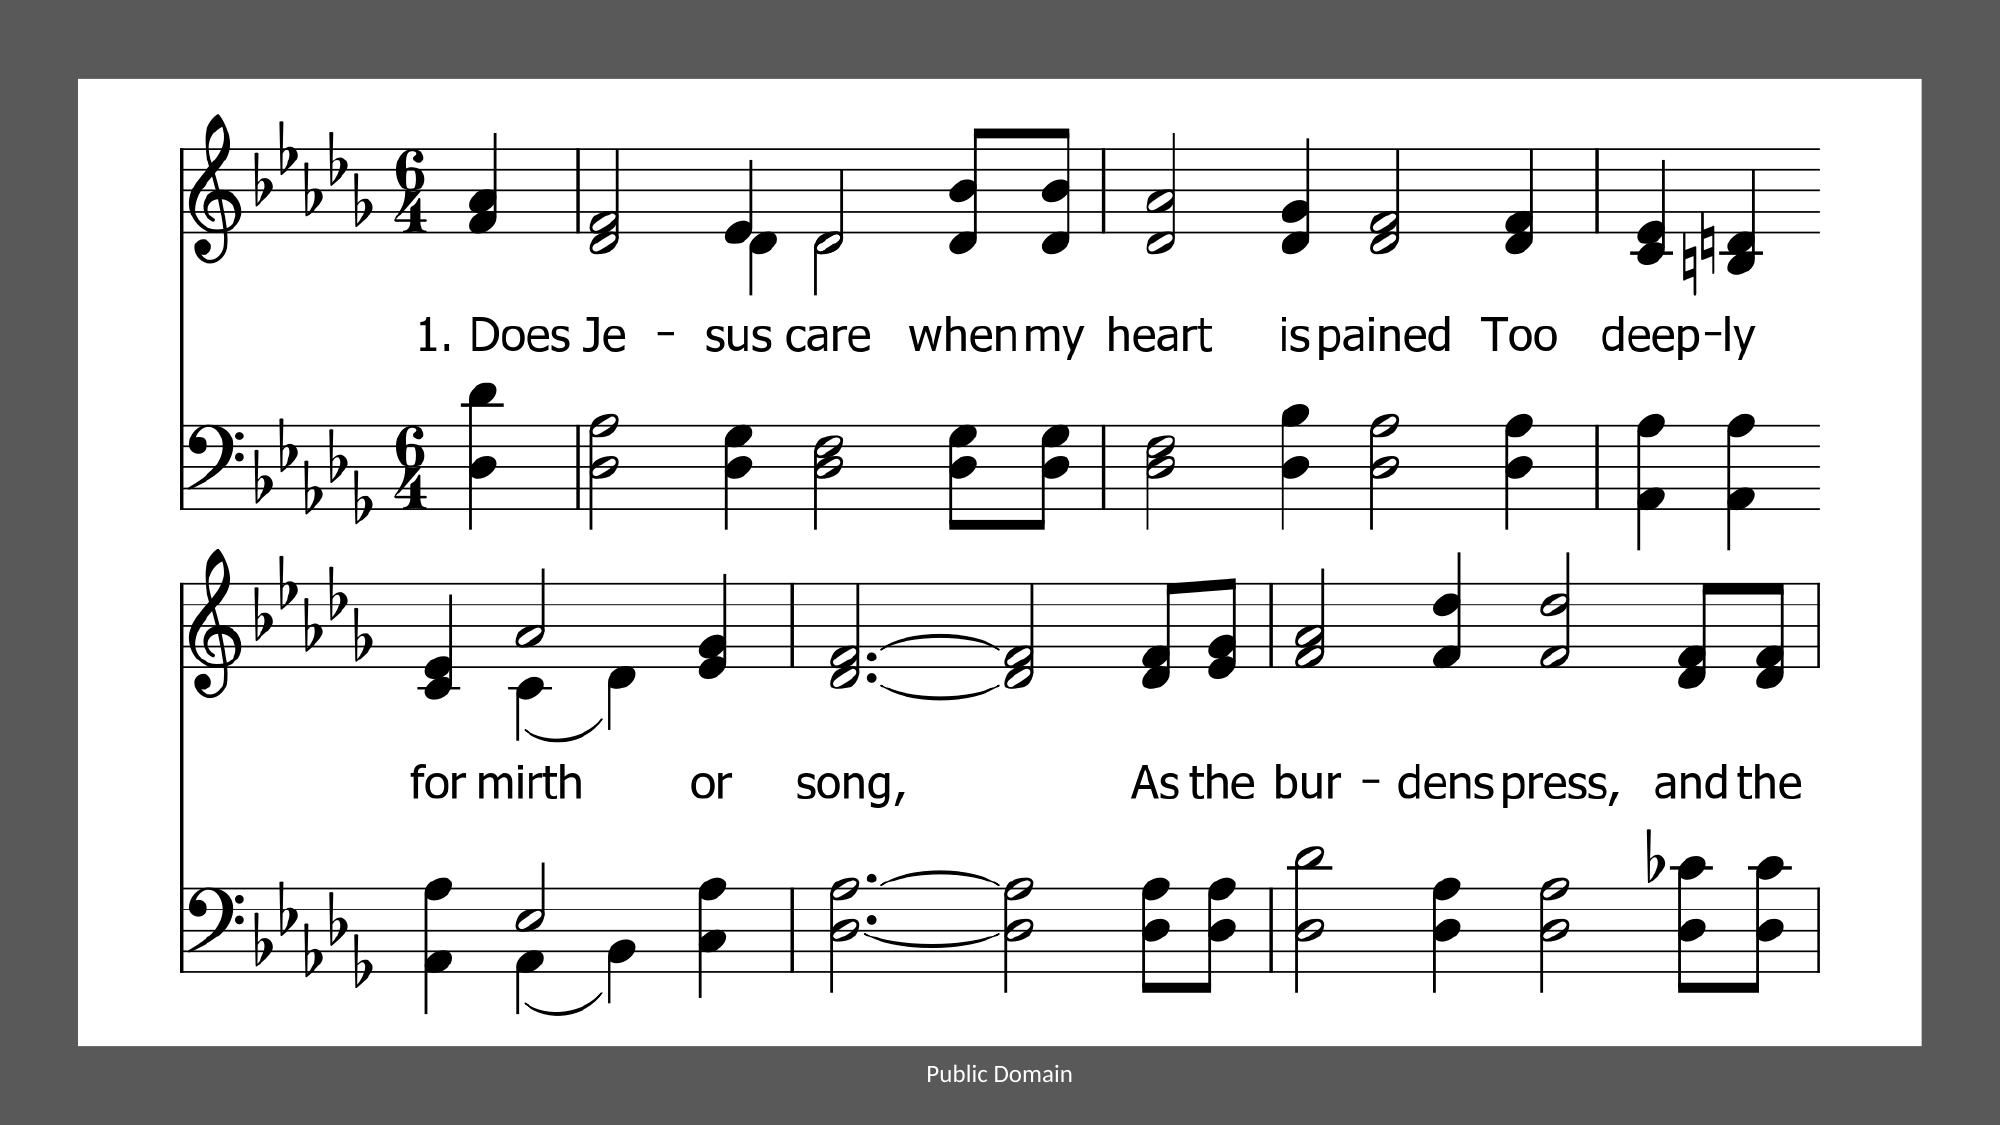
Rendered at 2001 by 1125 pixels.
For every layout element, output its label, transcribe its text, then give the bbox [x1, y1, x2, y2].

picture [180, 105, 1820, 1020]
text_box [77, 78, 1923, 1047]
footer Public Domain [662, 1042, 1338, 1103]
text_box [0, 0, 2000, 1125]
